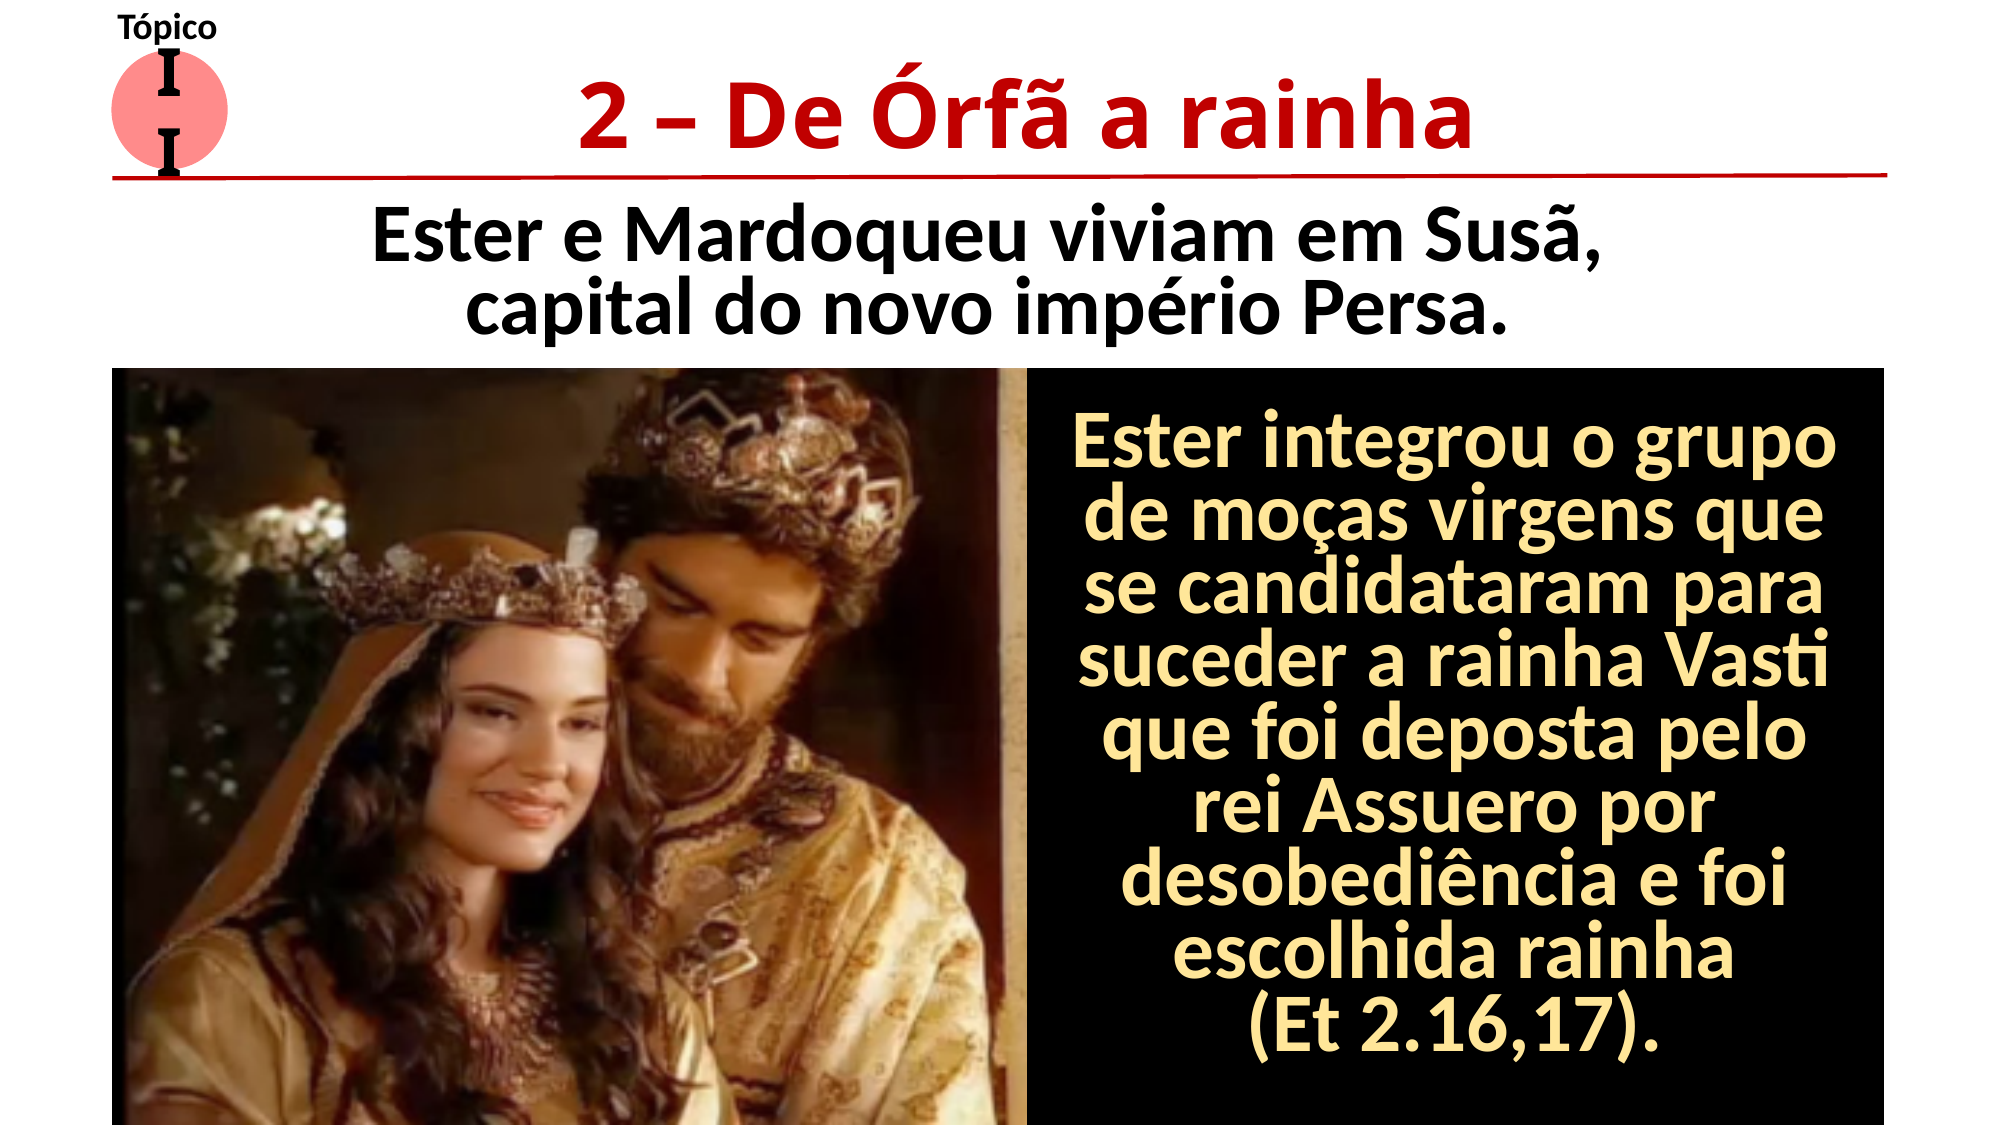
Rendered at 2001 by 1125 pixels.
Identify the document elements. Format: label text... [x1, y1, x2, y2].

text_box II [111, 55, 171, 170]
text_box Tópico [102, 0, 171, 55]
text_box 2 – De Órfã a rainha [171, 0, 1884, 175]
picture [112, 368, 1884, 1125]
text_box Ester e Mardoqueu viviam em Susã, capital do novo império Persa. [112, 197, 1884, 359]
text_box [112, 175, 1888, 179]
